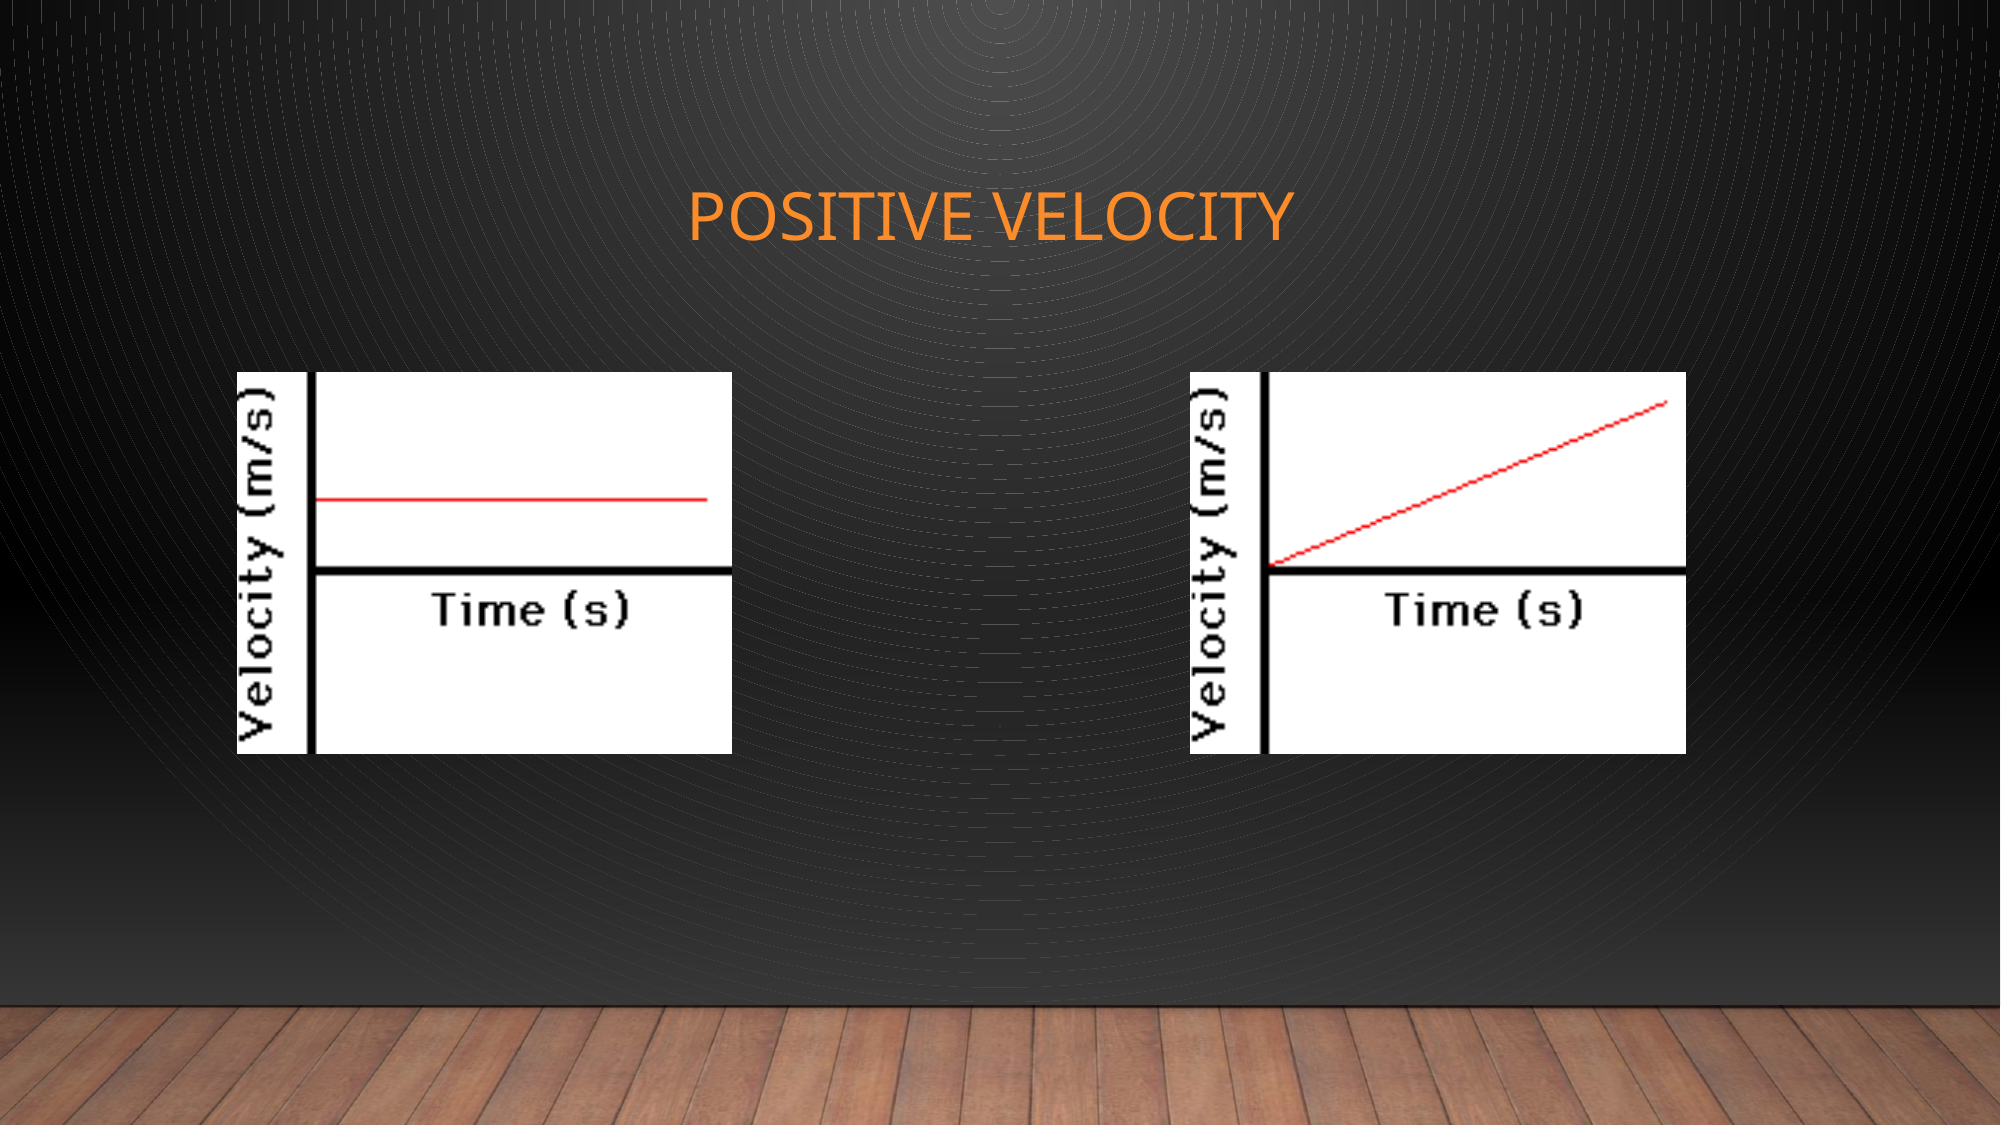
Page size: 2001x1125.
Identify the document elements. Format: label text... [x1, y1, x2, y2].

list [1190, 371, 1686, 755]
title Positive velocity [237, 132, 1763, 306]
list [237, 372, 732, 755]
picture [0, 1005, 2000, 1125]
